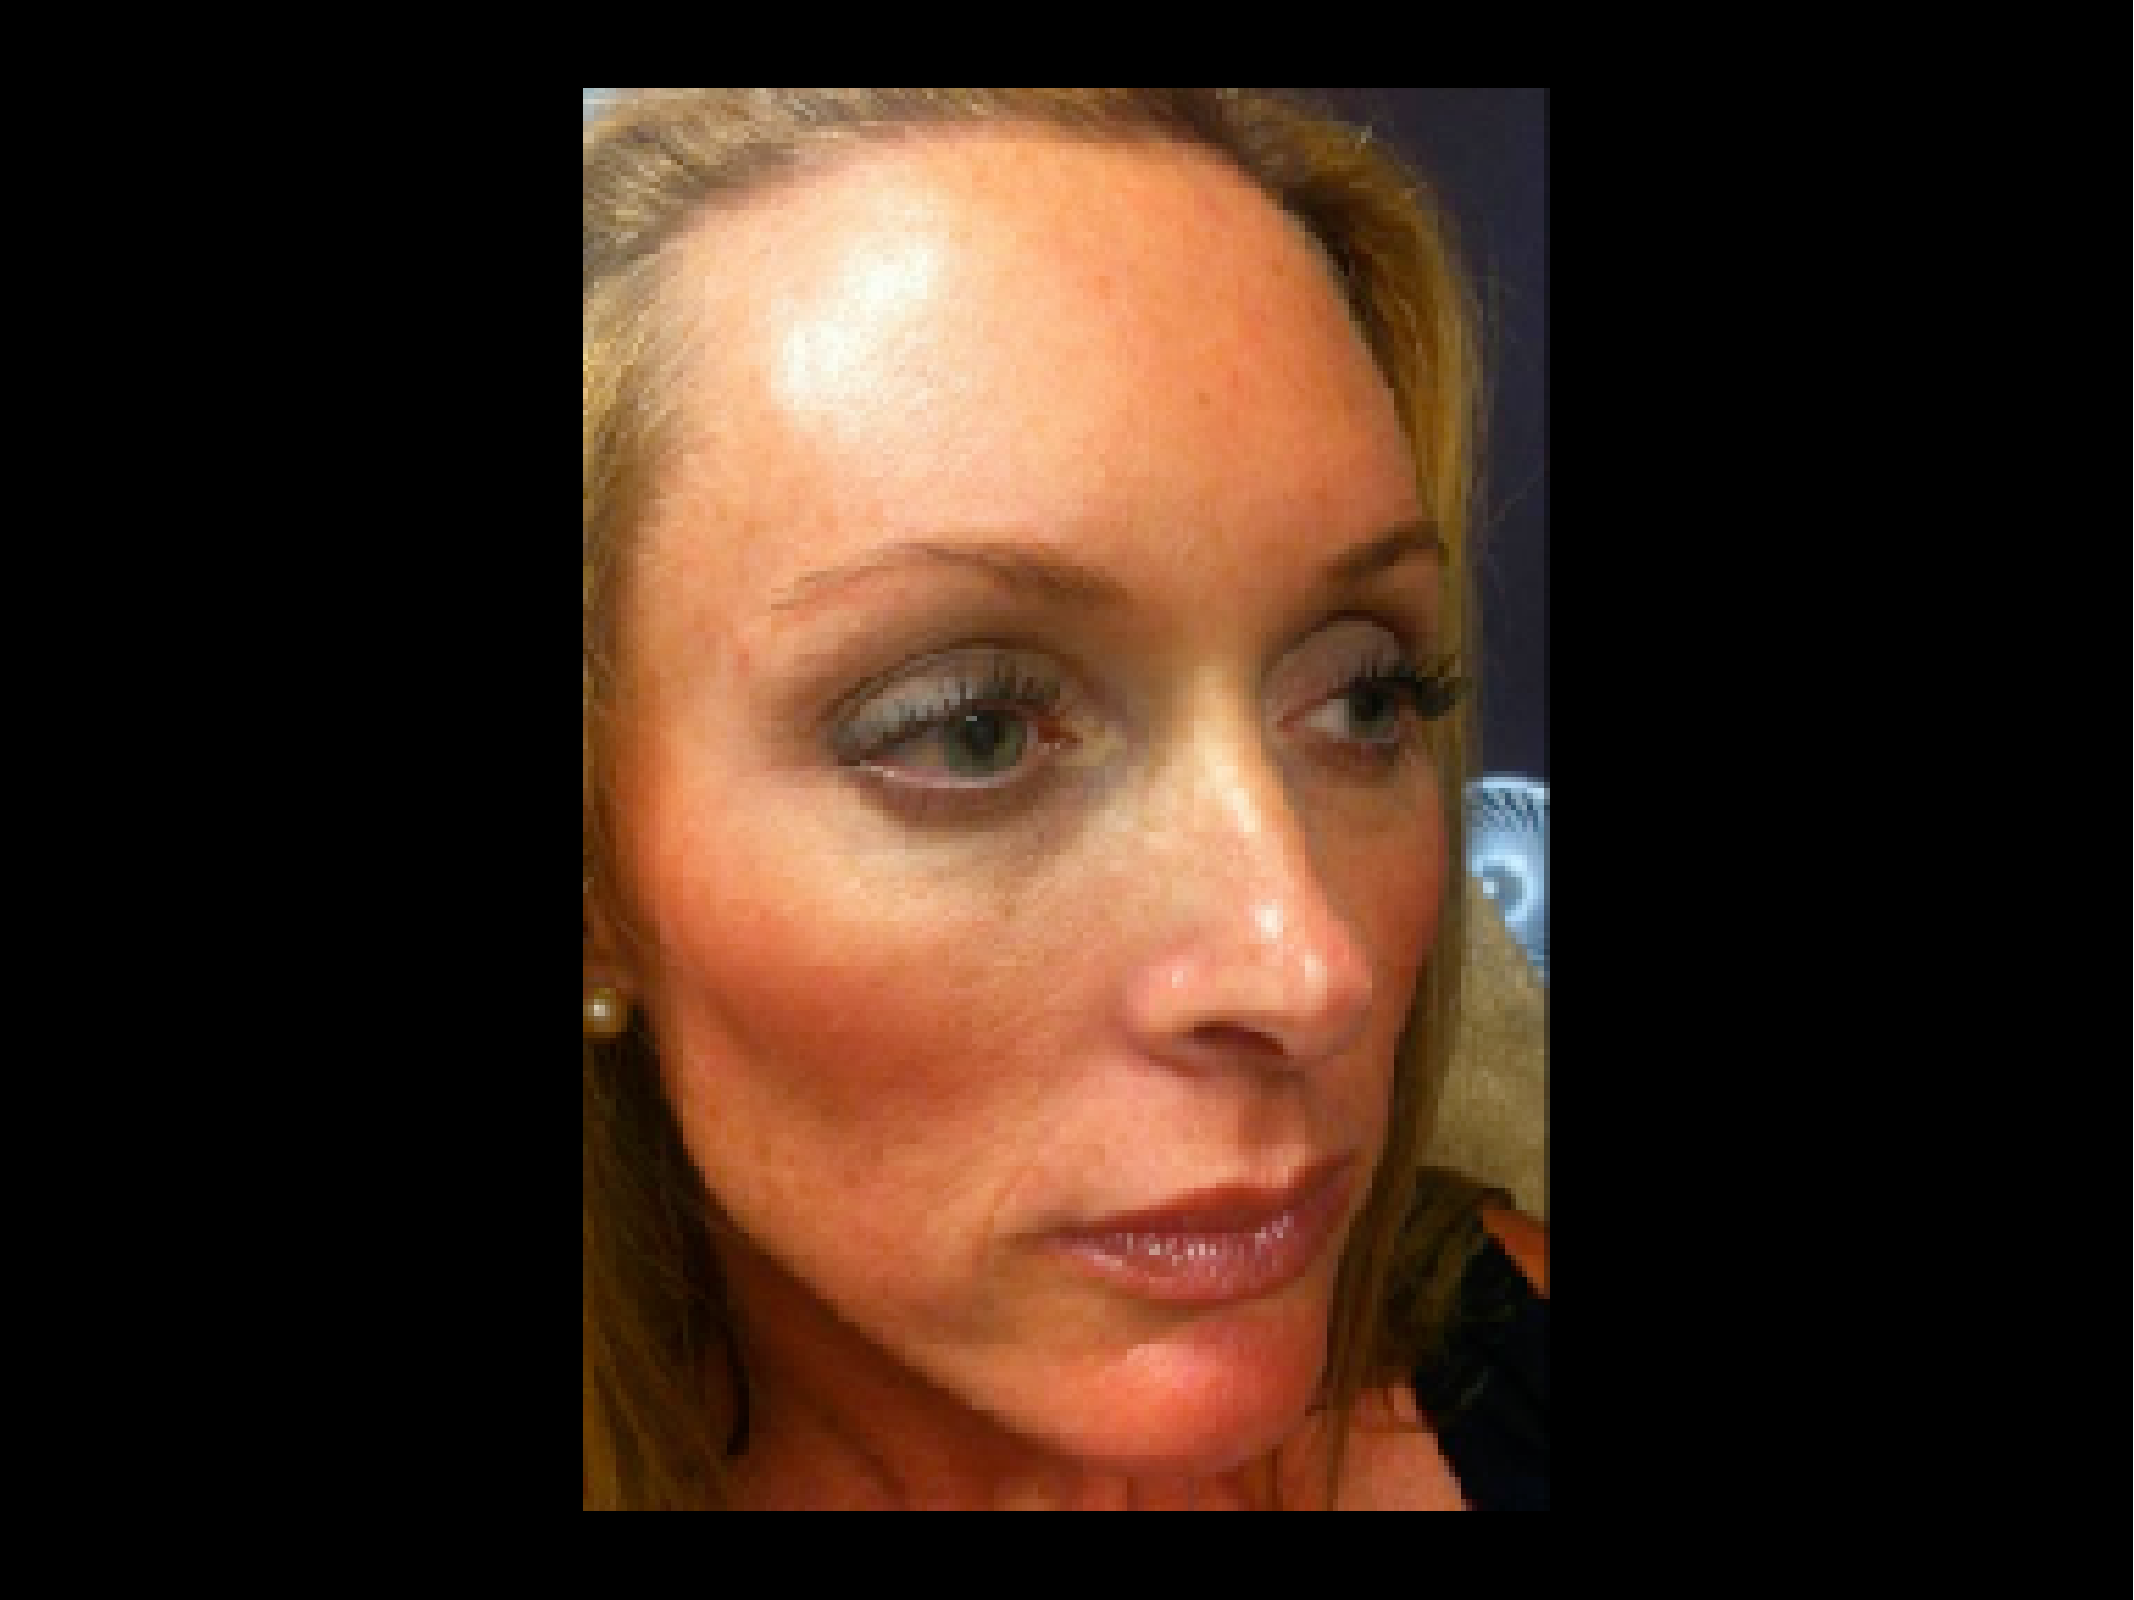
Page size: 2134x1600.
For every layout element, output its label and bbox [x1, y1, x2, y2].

picture [583, 88, 1551, 1512]
